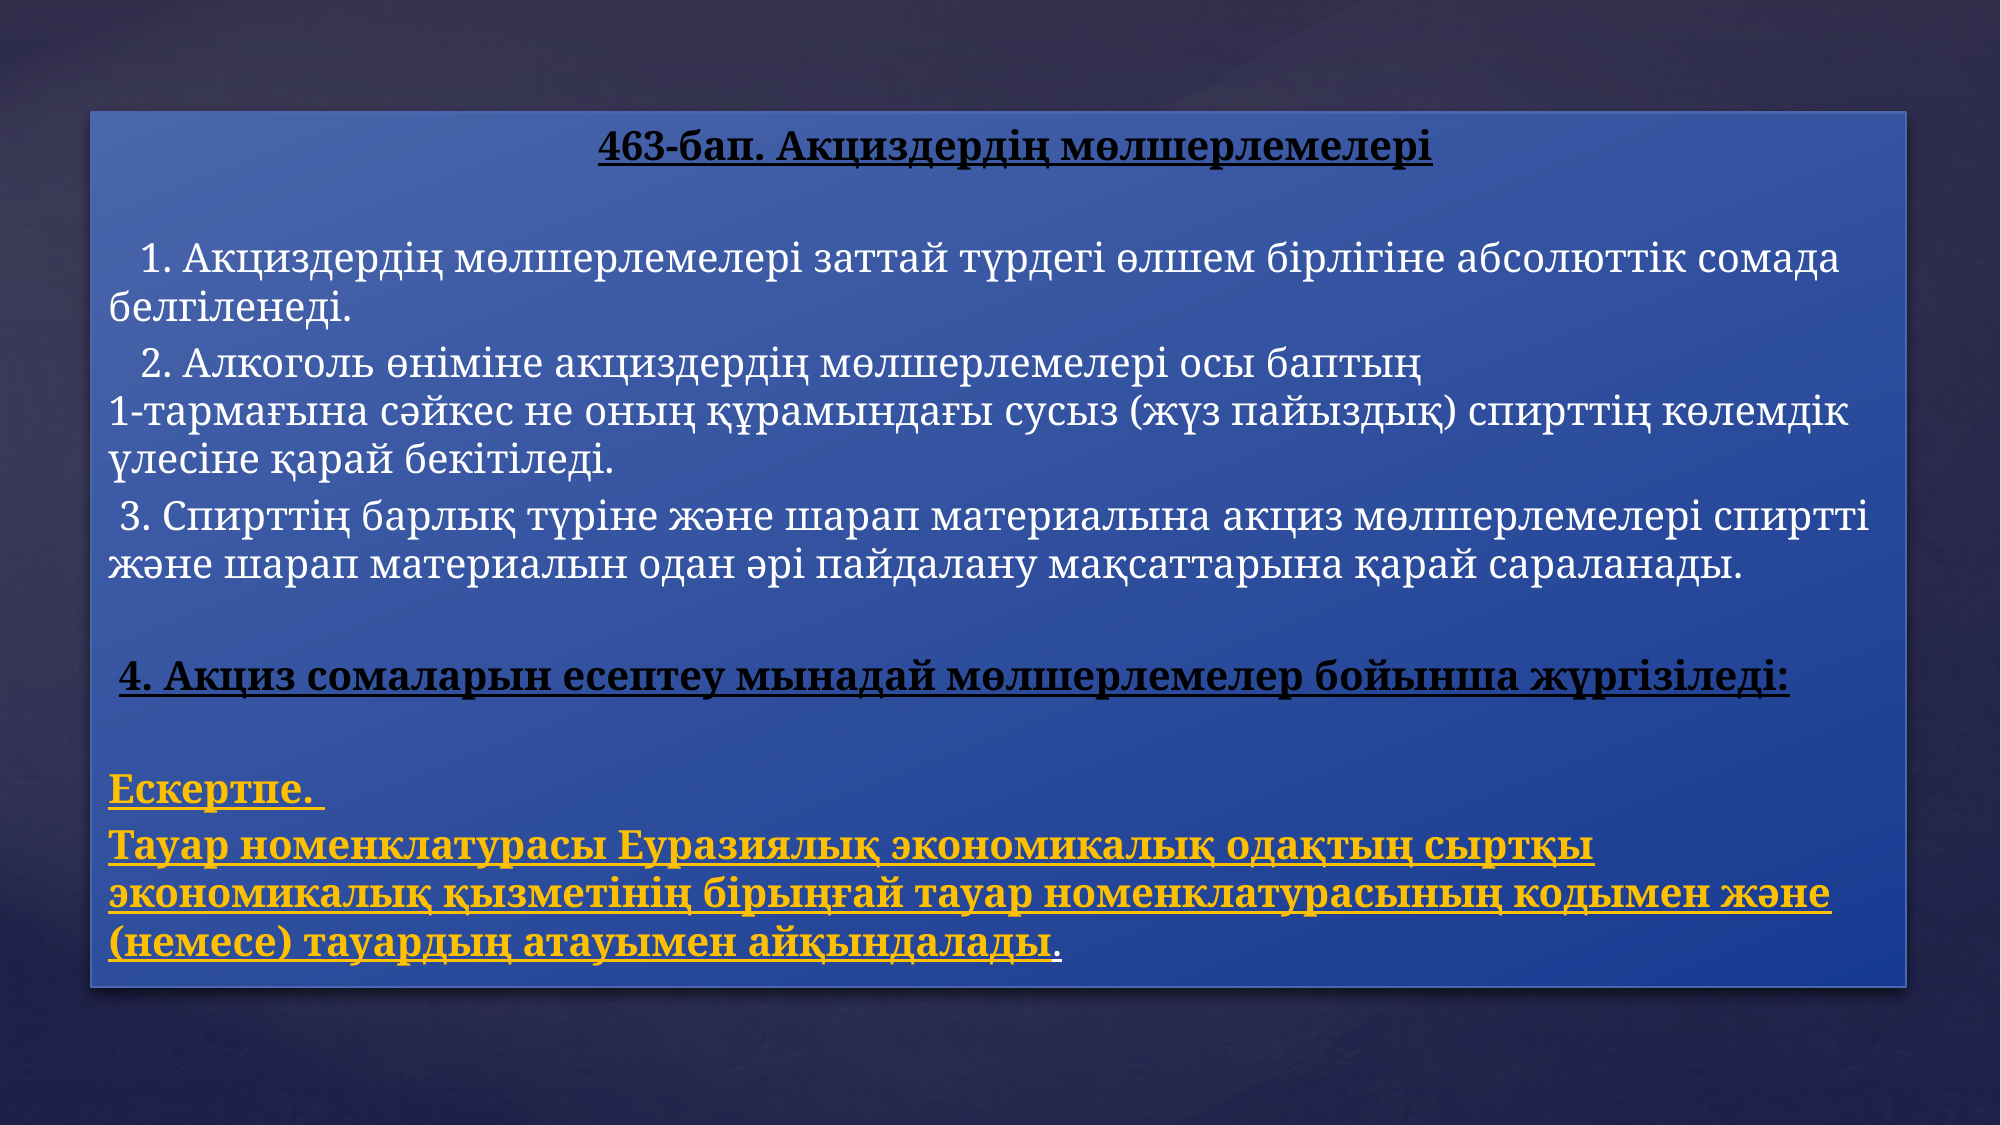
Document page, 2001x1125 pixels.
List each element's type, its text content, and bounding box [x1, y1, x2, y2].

list 463-бап. Акциздердің мөлшерлемелері 1. Акциздердің мөлшерлемелері заттай түрдегі өлшем бiрлiгiне абсолюттiк сомада белгiленедi. 2. Алкоголь өнiмiне акциздердің мөлшерлемелері осы баптың 1-тармағына сәйкес не оның құрамындағы сусыз (жүз пайыздық) спирттің көлемдiк үлесіне қарай бекiтiледi. 3. Спирттің барлық түрiне және шарап материалына акциз мөлшерлемелері спиртті және шарап материалын одан әрi пайдалану мақсаттарына қарай сараланады. 4. Акциз сомаларын есептеу мынадай мөлшерлемелер бойынша жүргізіледі: Ескертпе. Тауар номенклатурасы Еуразиялық экономикалық одақтың сыртқы экономикалық қызметінің бірыңғай тауар номенклатурасының кодымен және (немесе) тауардың атауымен айқындалады. [90, 111, 1907, 988]
